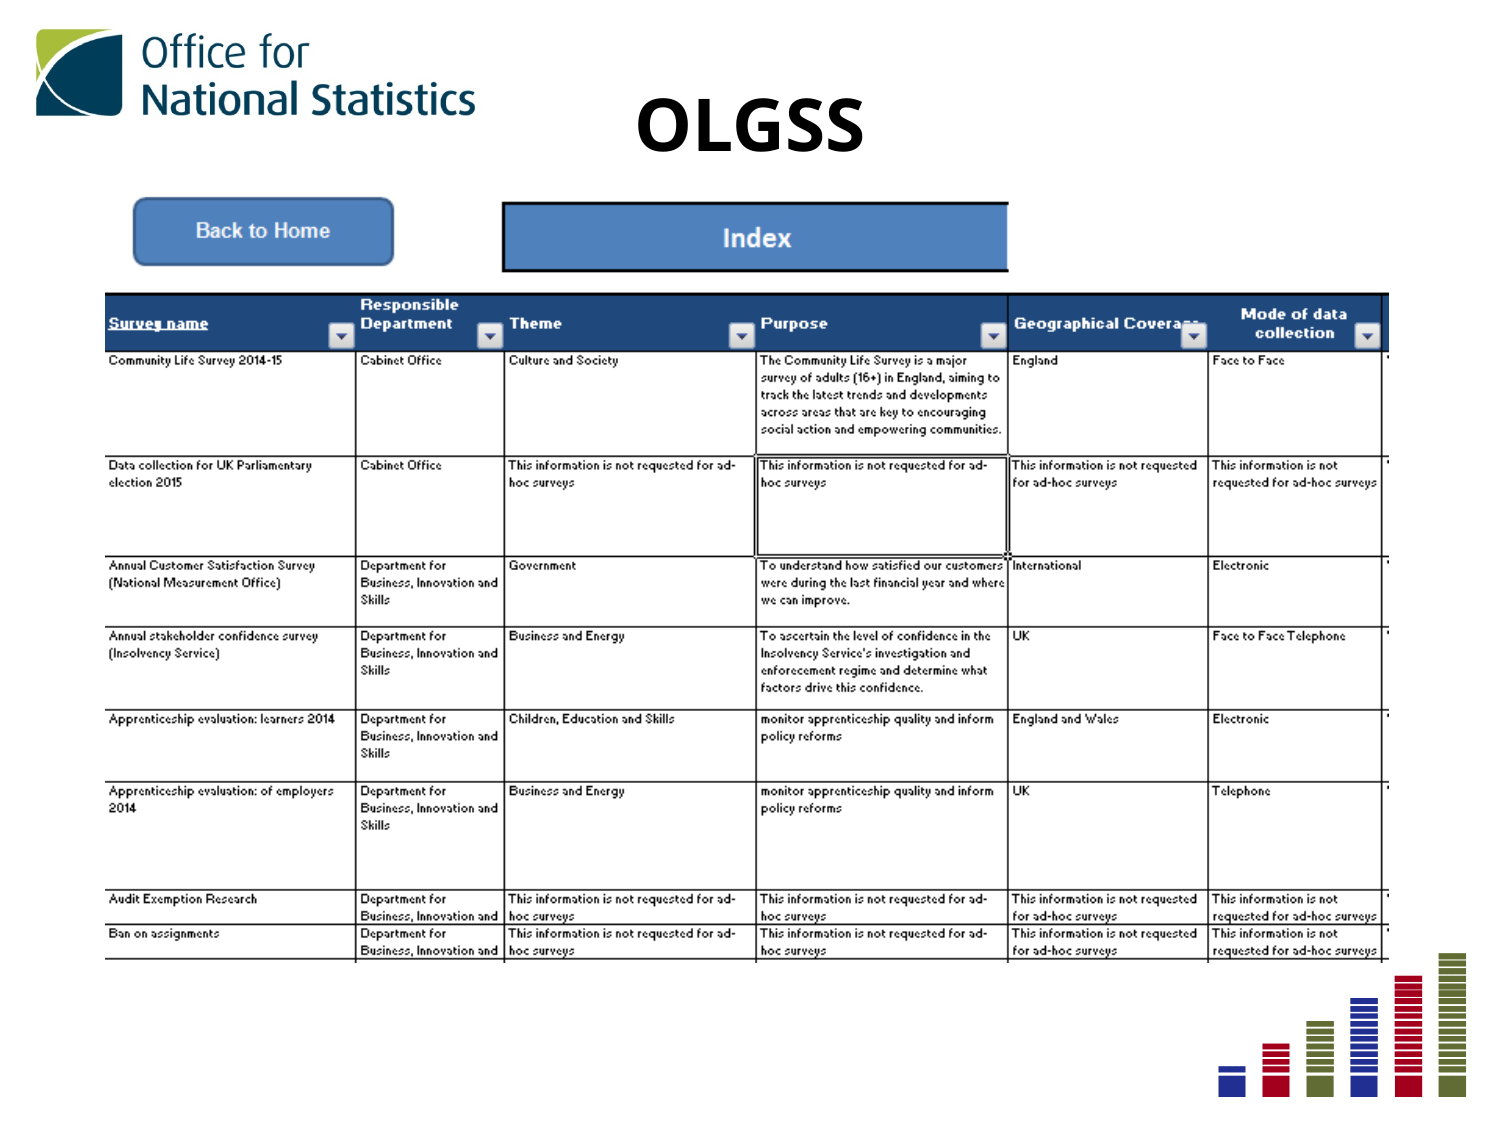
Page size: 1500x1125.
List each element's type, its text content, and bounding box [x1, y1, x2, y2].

title OLGSS [0, 64, 1500, 192]
picture [0, 0, 511, 146]
picture [105, 188, 1470, 1103]
